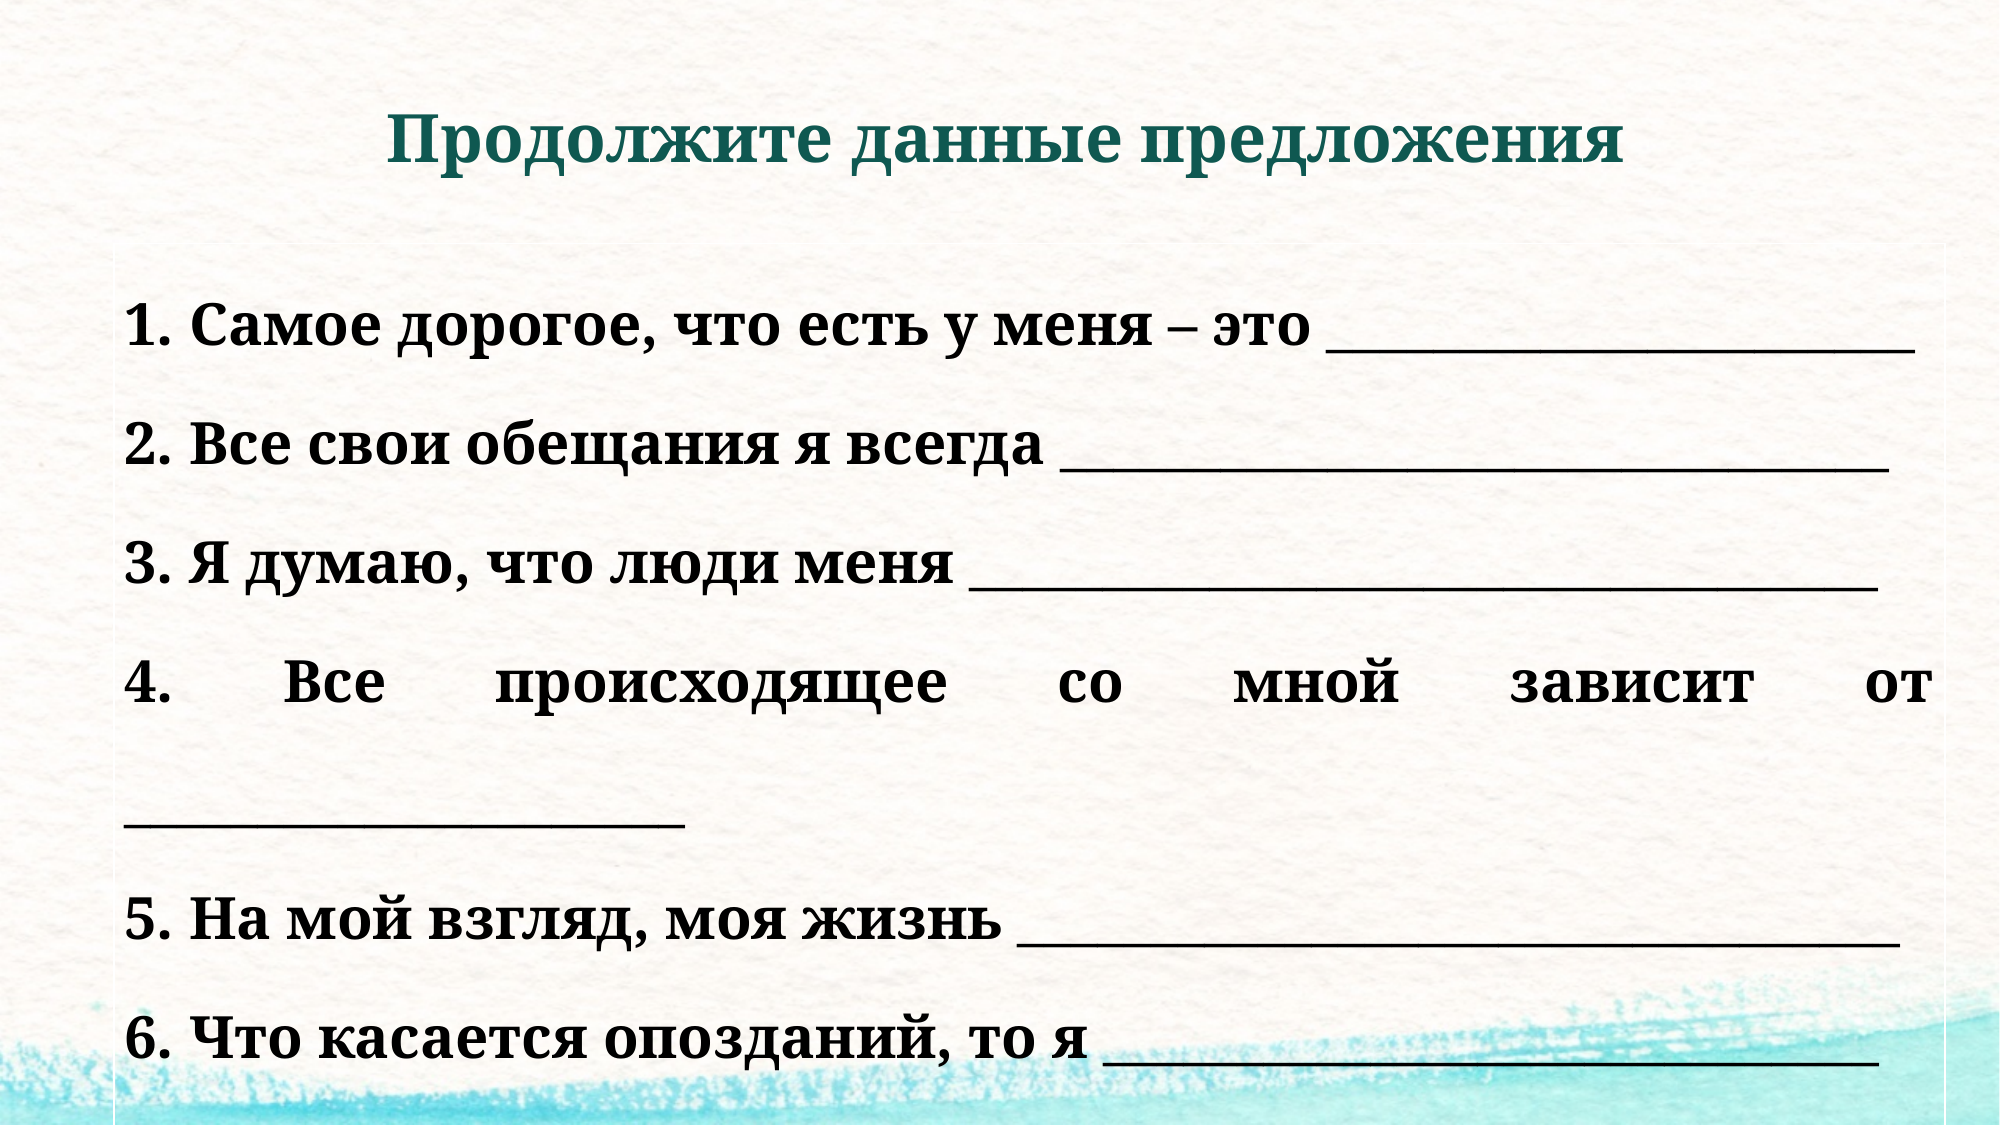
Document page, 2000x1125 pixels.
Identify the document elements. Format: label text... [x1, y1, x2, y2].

table_header 1. Самое дорогое, что есть у меня – это ______________________ 2. Все свои обещания я всегда _______________________________ 3. Я думаю, что люди меня __________________________________ 4. Все происходящее со мной зависит от _____________________ 5. На мой взгляд, моя жизнь _________________________________ 6. Что касается опозданий, то я _____________________________ 7. Для того чтобы чувствовать себя человеком ______________ [115, 244, 1944, 1125]
picture [0, 0, 2000, 1125]
title Продолжите данные предложения [90, 19, 1922, 185]
